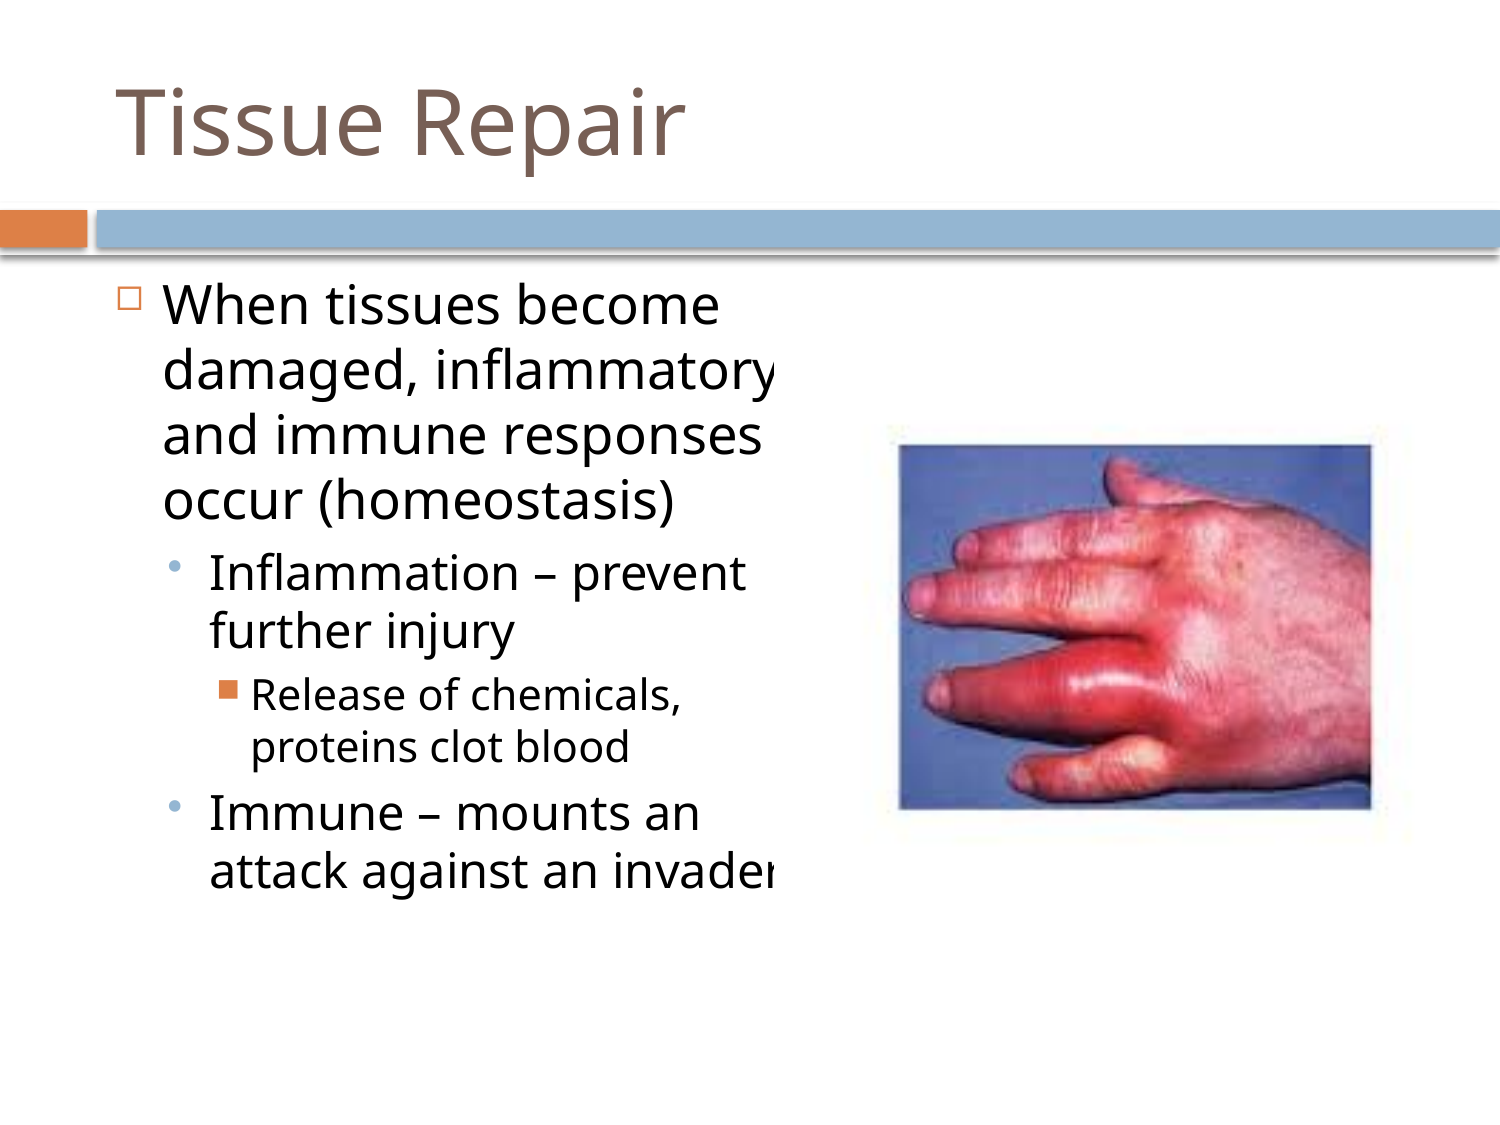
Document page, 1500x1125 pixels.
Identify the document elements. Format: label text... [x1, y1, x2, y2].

title Tissue Repair [100, 37, 1438, 200]
list When tissues become damaged, inflammatory and immune responses occur (homeostasis) Inflammation – prevent further injury Release of chemicals, proteins clot blood Immune – mounts an attack against an invader [100, 262, 800, 1000]
picture [774, 270, 1500, 913]
